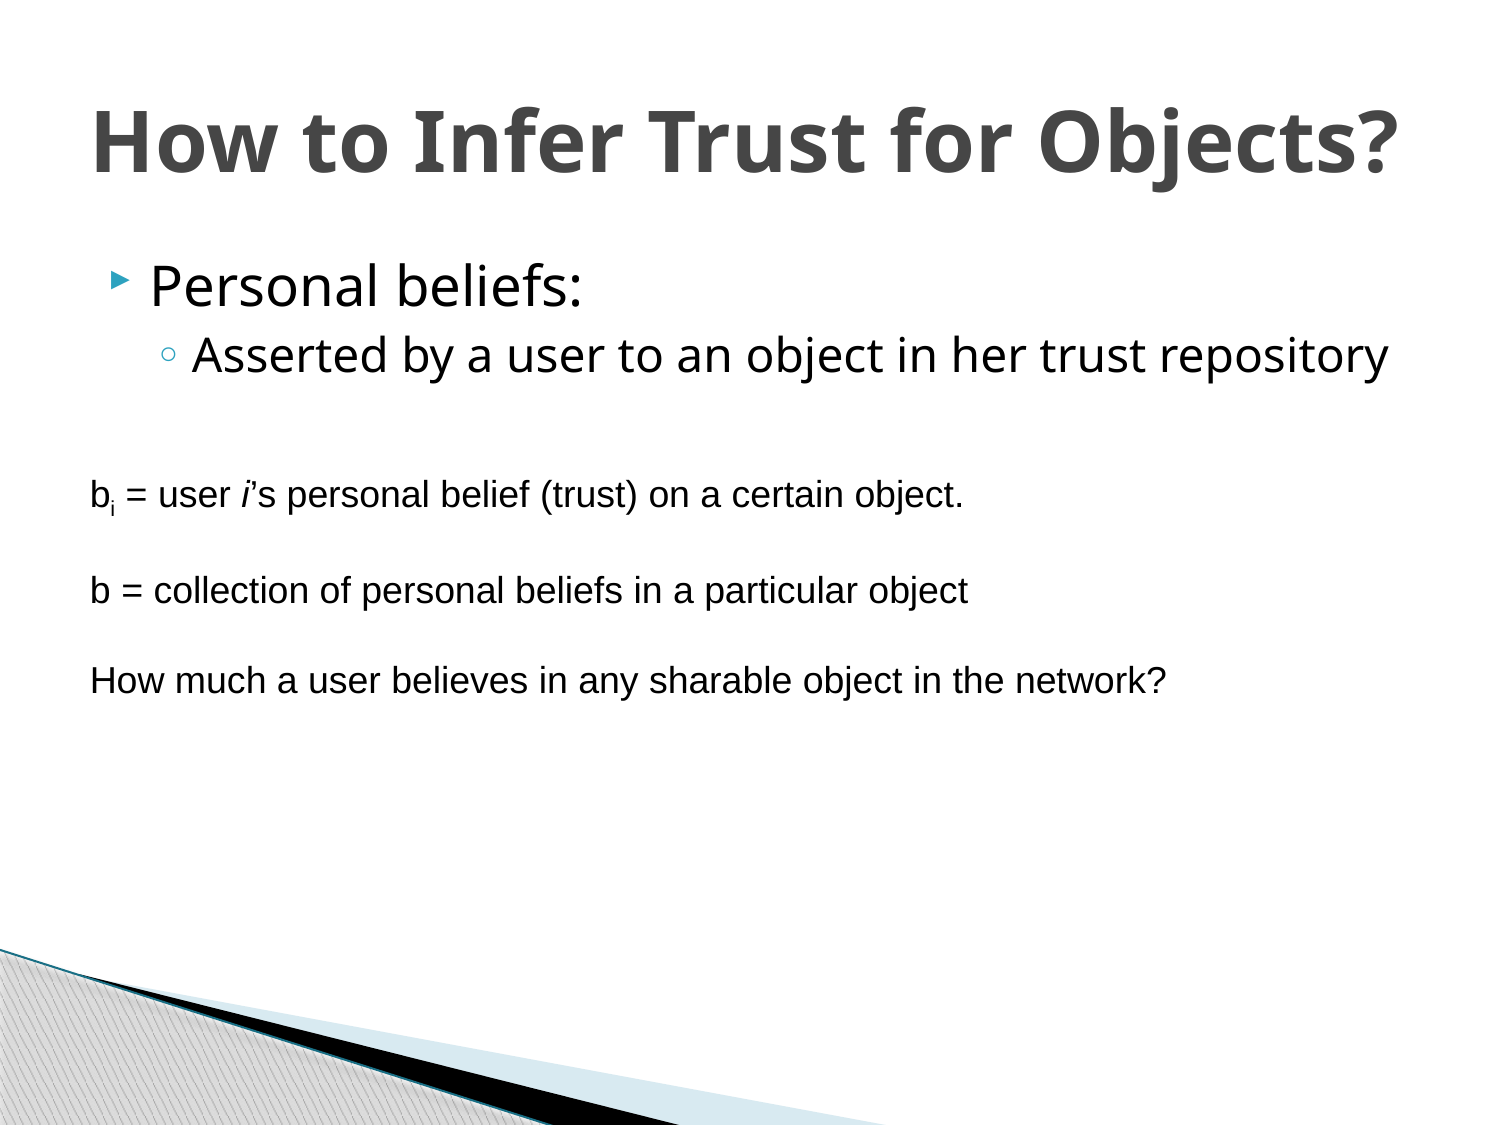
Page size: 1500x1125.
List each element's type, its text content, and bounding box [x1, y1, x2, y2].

text_box bi = user i’s personal belief (trust) on a certain object. b = collection of personal beliefs in a particular object How much a user believes in any sharable object in the network? [75, 462, 1475, 895]
list Personal beliefs: Asserted by a user to an object in her trust repository [74, 242, 1426, 313]
title How to Infer Trust for Objects? [75, 45, 1425, 233]
